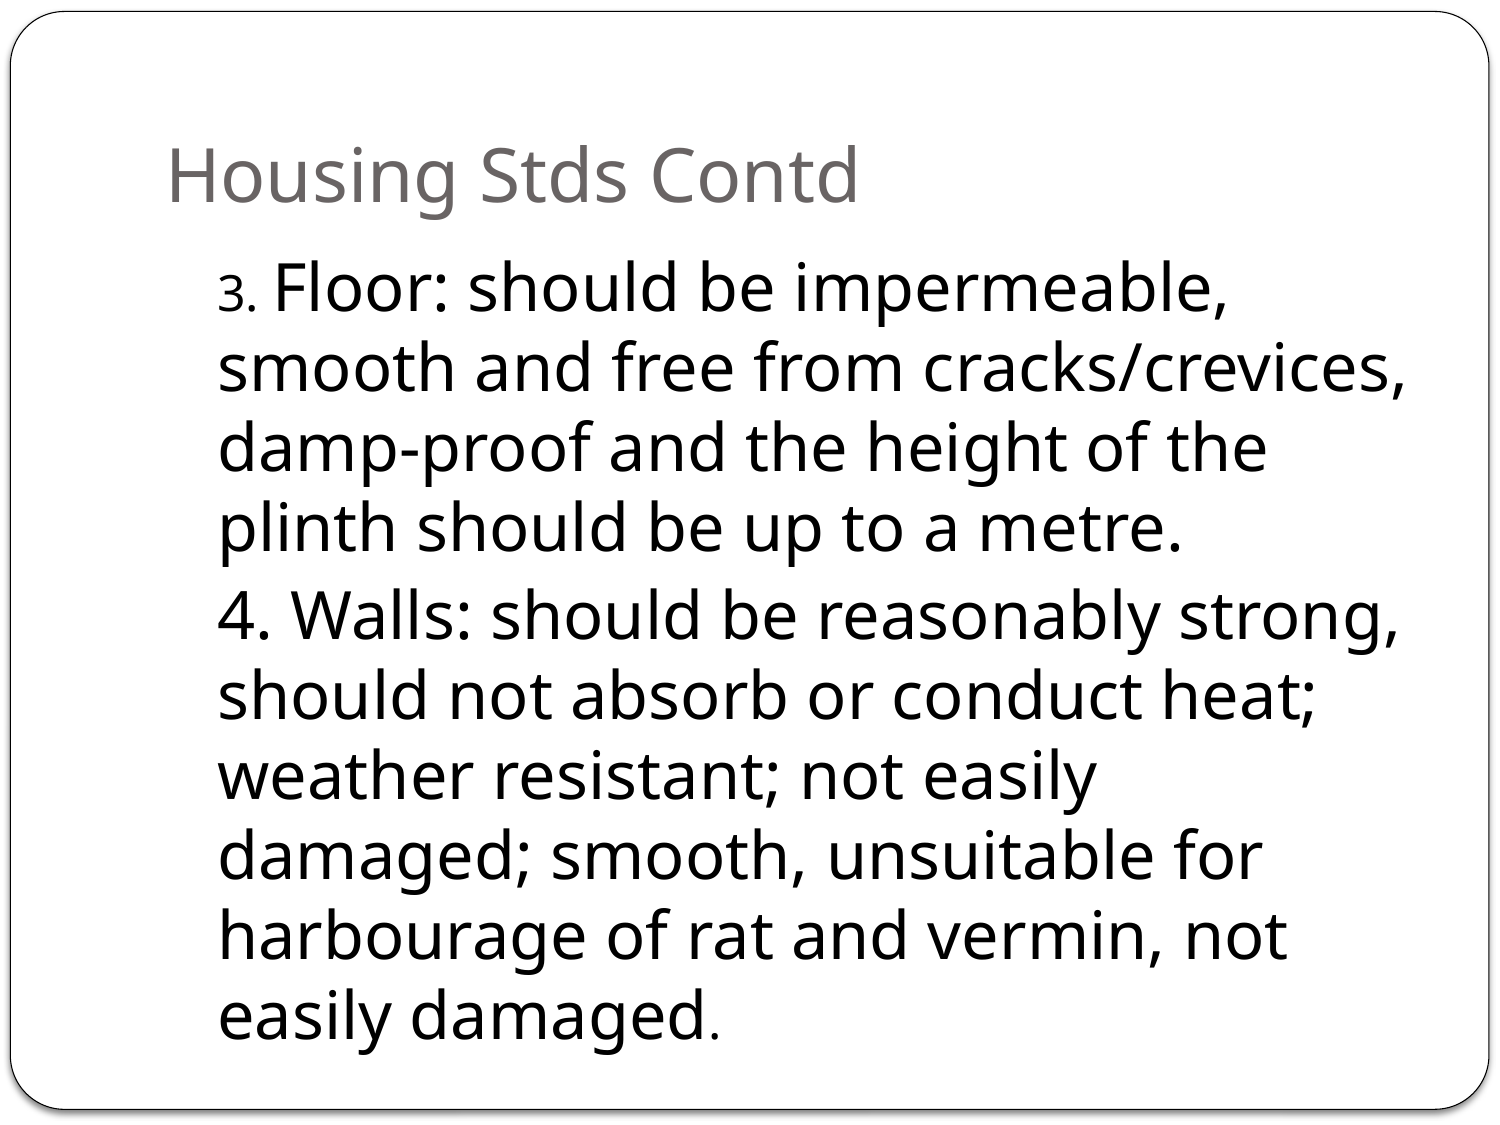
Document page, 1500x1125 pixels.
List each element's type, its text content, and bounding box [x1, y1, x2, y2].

title Housing Stds Contd [150, 45, 1425, 233]
list 3. Floor: should be impermeable, smooth and free from cracks/crevices, damp-proof and the height of the plinth should be up to a metre. 4. Walls: should be reasonably strong, should not absorb or conduct heat; weather resistant; not easily damaged; smooth, unsuitable for harbourage of rat and vermin, not easily damaged. [150, 237, 1425, 988]
